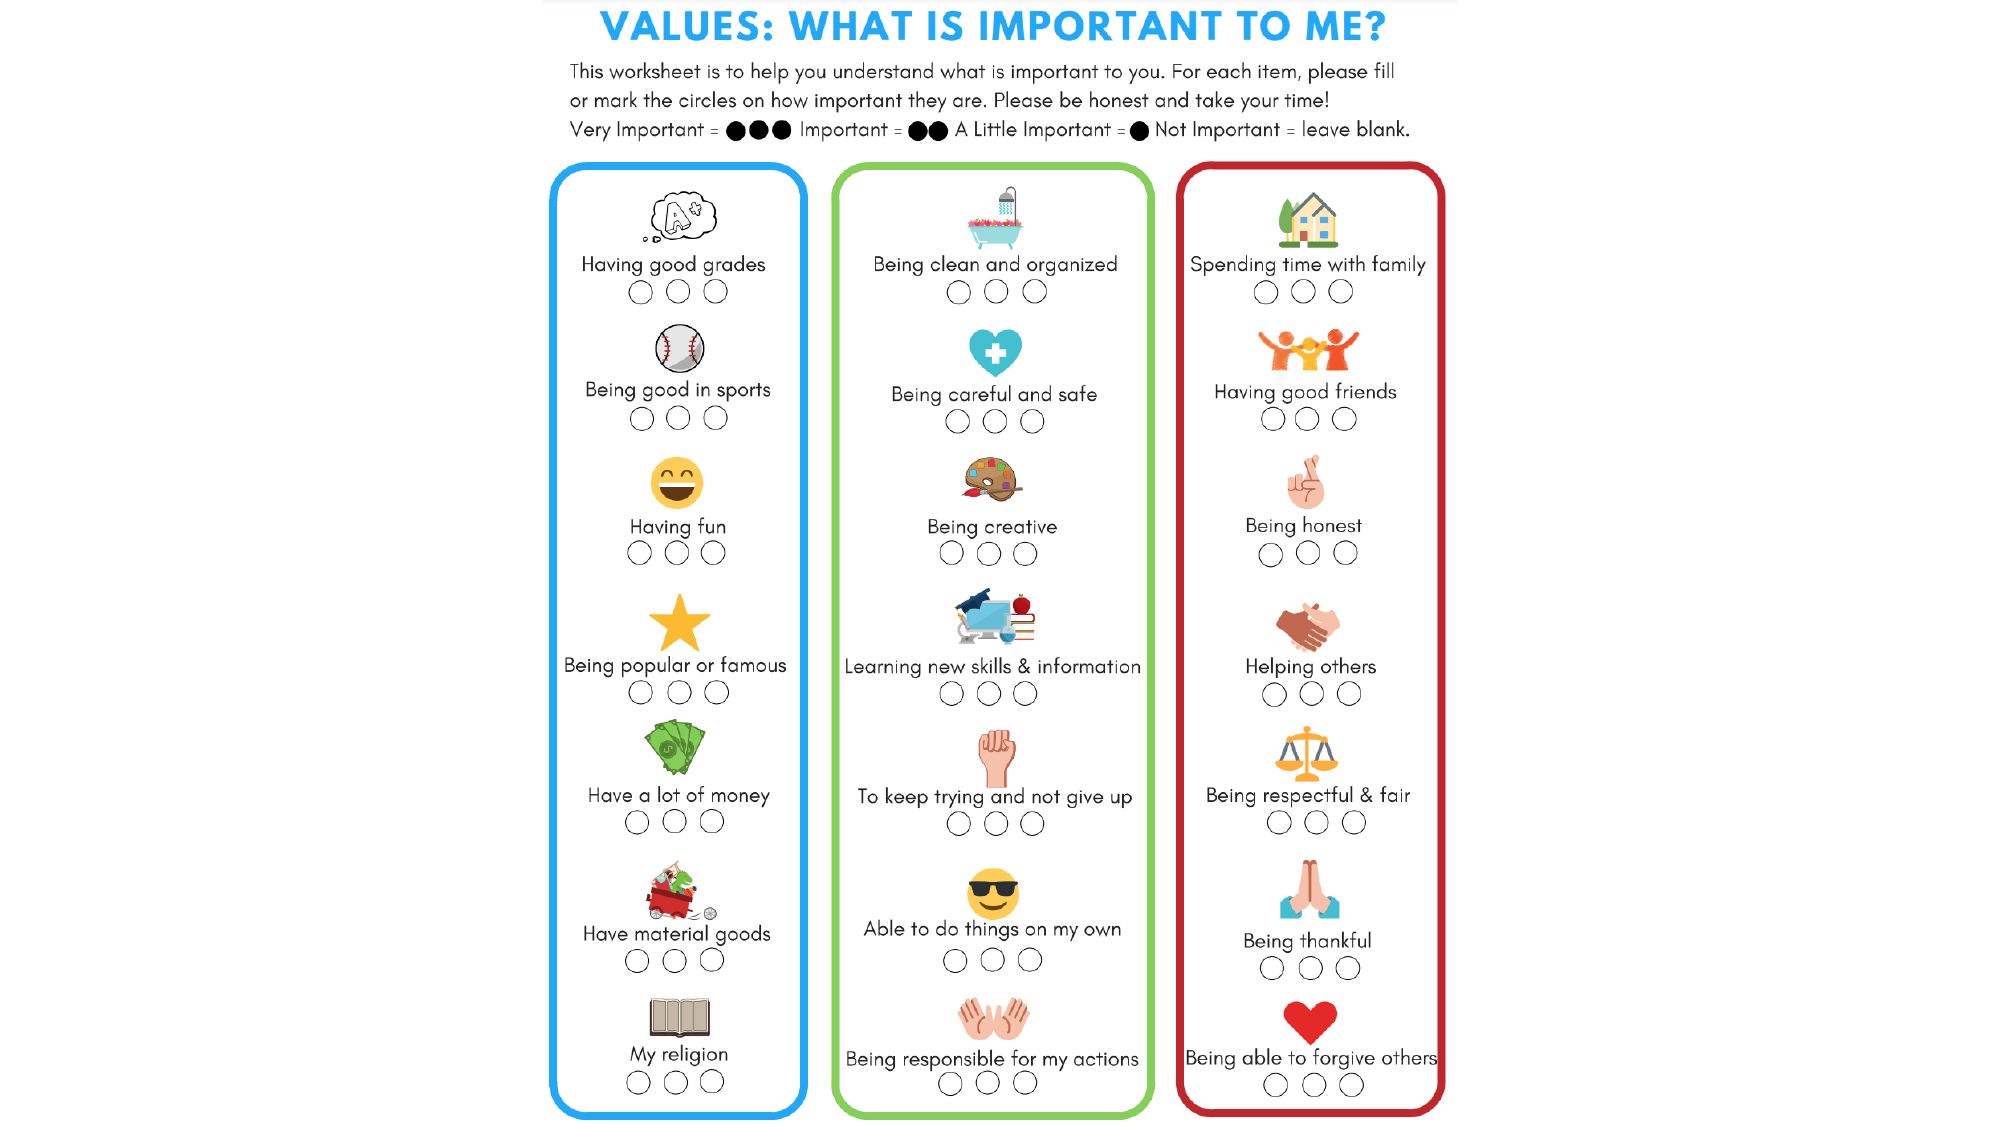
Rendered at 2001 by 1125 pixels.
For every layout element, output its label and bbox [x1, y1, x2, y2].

picture [542, 0, 1458, 1125]
